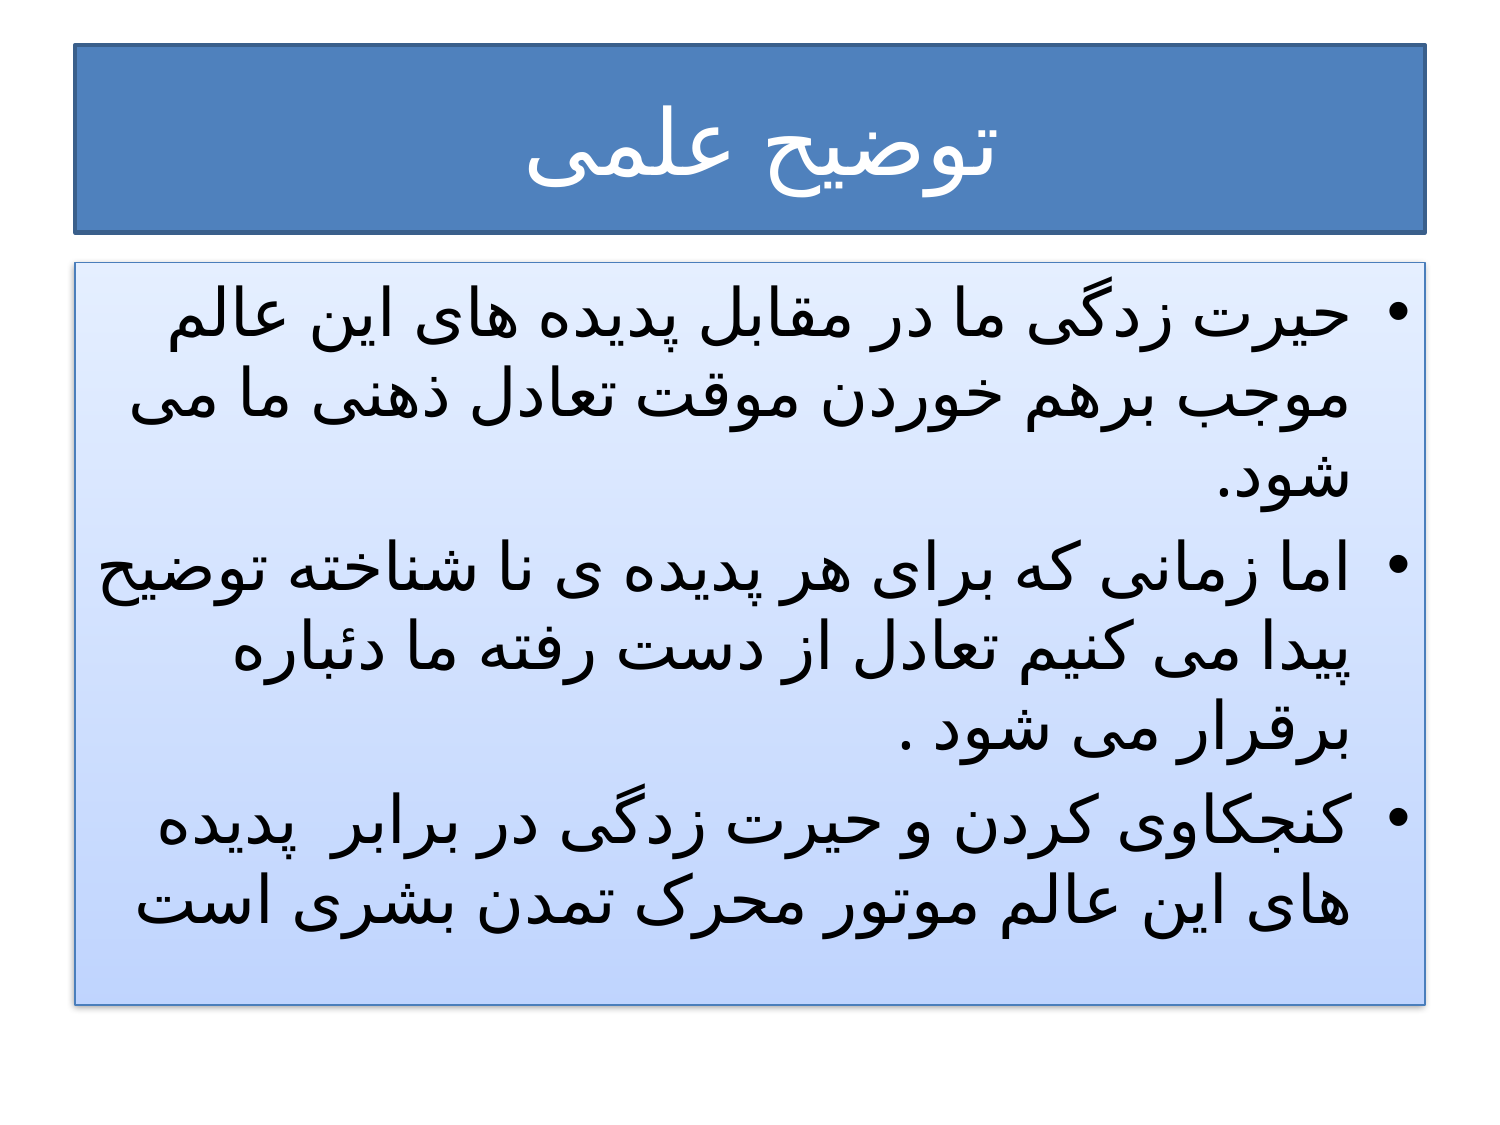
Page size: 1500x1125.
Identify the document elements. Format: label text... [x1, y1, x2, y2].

title توضیح علمی [73, 43, 1427, 235]
list حیرت زدگی ما در مقابل پدیده های این عالم موجب برهم خوردن موقت تعادل ذهنی ما می شود. اما زمانی که برای هر پدیده ی نا شناخته توضیح پیدا می کنیم تعادل از دست رفته ما دئباره برقرار می شود . کنجکاوی کردن و حیرت زدگی در برابر پدیده های این عالم موتور محرک تمدن بشری است [74, 262, 1426, 1006]
